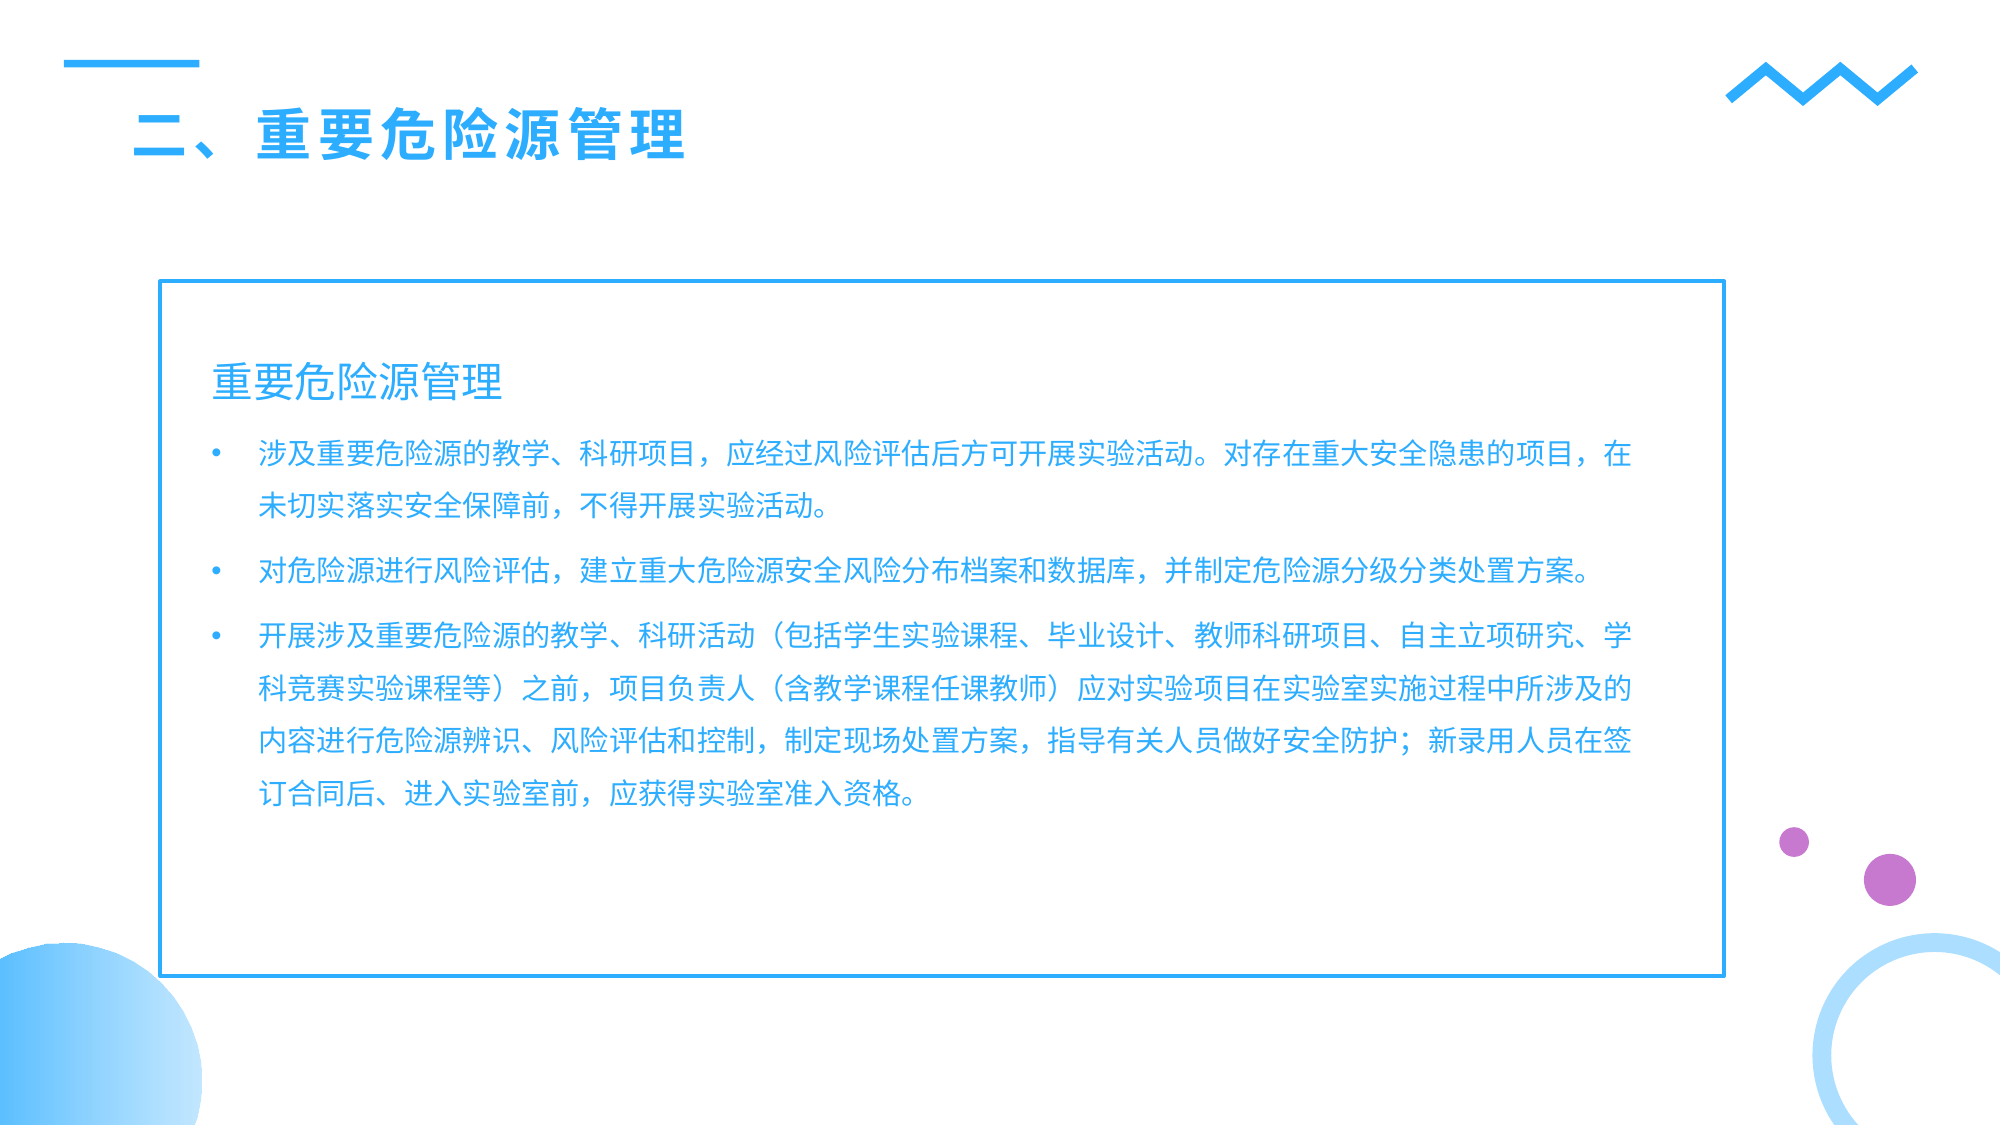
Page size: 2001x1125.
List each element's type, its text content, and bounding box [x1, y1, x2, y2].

text_box 二、重要危险源管理 [116, 78, 1668, 174]
text_box [0, 940, 204, 1125]
text_box [158, 279, 1726, 978]
text_box [1819, 940, 2000, 1125]
text_box [1777, 825, 1812, 859]
text_box 重要危险源管理 涉及重要危险源的教学、科研项目，应经过风险评估后方可开展实验活动。对存在重大安全隐患的项目，在未切实落实安全保障前，不得开展实验活动。 对危险源进行风险评估，建立重大危险源安全风险分布档案和数据库，并制定危险源分级分类处置方案。 开展涉及重要危险源的教学、科研活动（包括学生实验课程、毕业设计、教师科研项目、自主立项研究、学科竞赛实验课程等）之前，项目负责人（含教学课程任课教师）应对实验项目在实验室实施过程中所涉及的内容进行危险源辨识、风险评估和控制，制定现场处置方案，指导有关人员做好安全防护；新录用人员在签订合同后、进入实验室前，应获得实验室准入资格。 [196, 322, 1663, 906]
text_box [62, 58, 201, 69]
text_box [1728, 68, 1915, 100]
text_box [1861, 851, 1919, 908]
